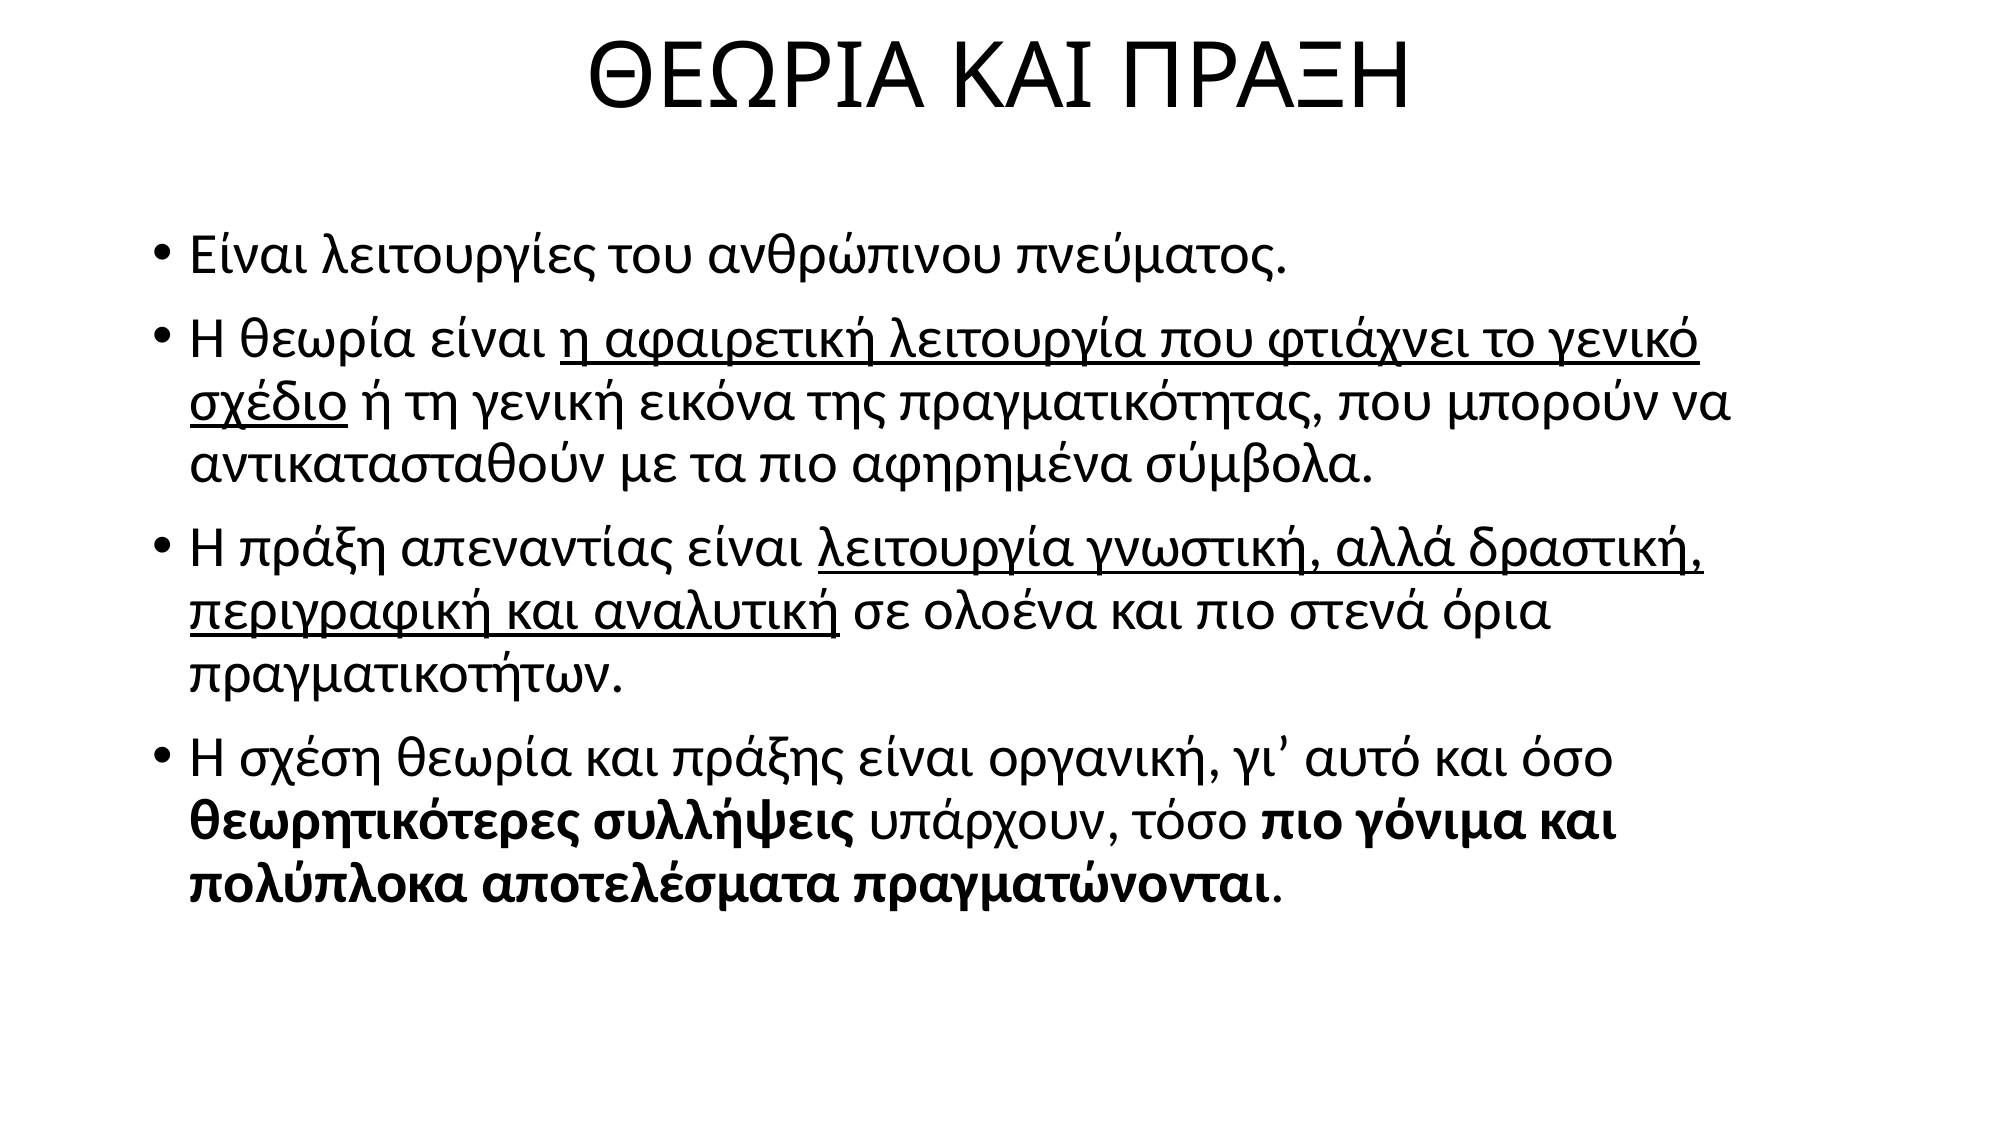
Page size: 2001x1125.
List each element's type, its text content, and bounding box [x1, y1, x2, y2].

title ΘΕΩΡΙΑ ΚΑΙ ΠΡΑΞΗ [137, 0, 1863, 157]
list Είναι λειτουργίες του ανθρώπινου πνεύματος. Η θεωρία είναι η αφαιρετική λειτουργία που φτιάχνει το γενικό σχέδιο ή τη γενική εικόνα της πραγματικότητας, που μπορούν να αντικατασταθούν με τα πιο αφηρημένα σύμβολα. Η πράξη απεναντίας είναι λειτουργία γνωστική, αλλά δραστική, περιγραφική και αναλυτική σε ολοένα και πιο στενά όρια πραγματικοτήτων. Η σχέση θεωρία και πράξης είναι οργανική, γι’ αυτό και όσο θεωρητικότερες συλλήψεις υπάρχουν, τόσο πιο γόνιμα και πολύπλοκα αποτελέσματα πραγματώνονται. [137, 215, 1863, 1014]
